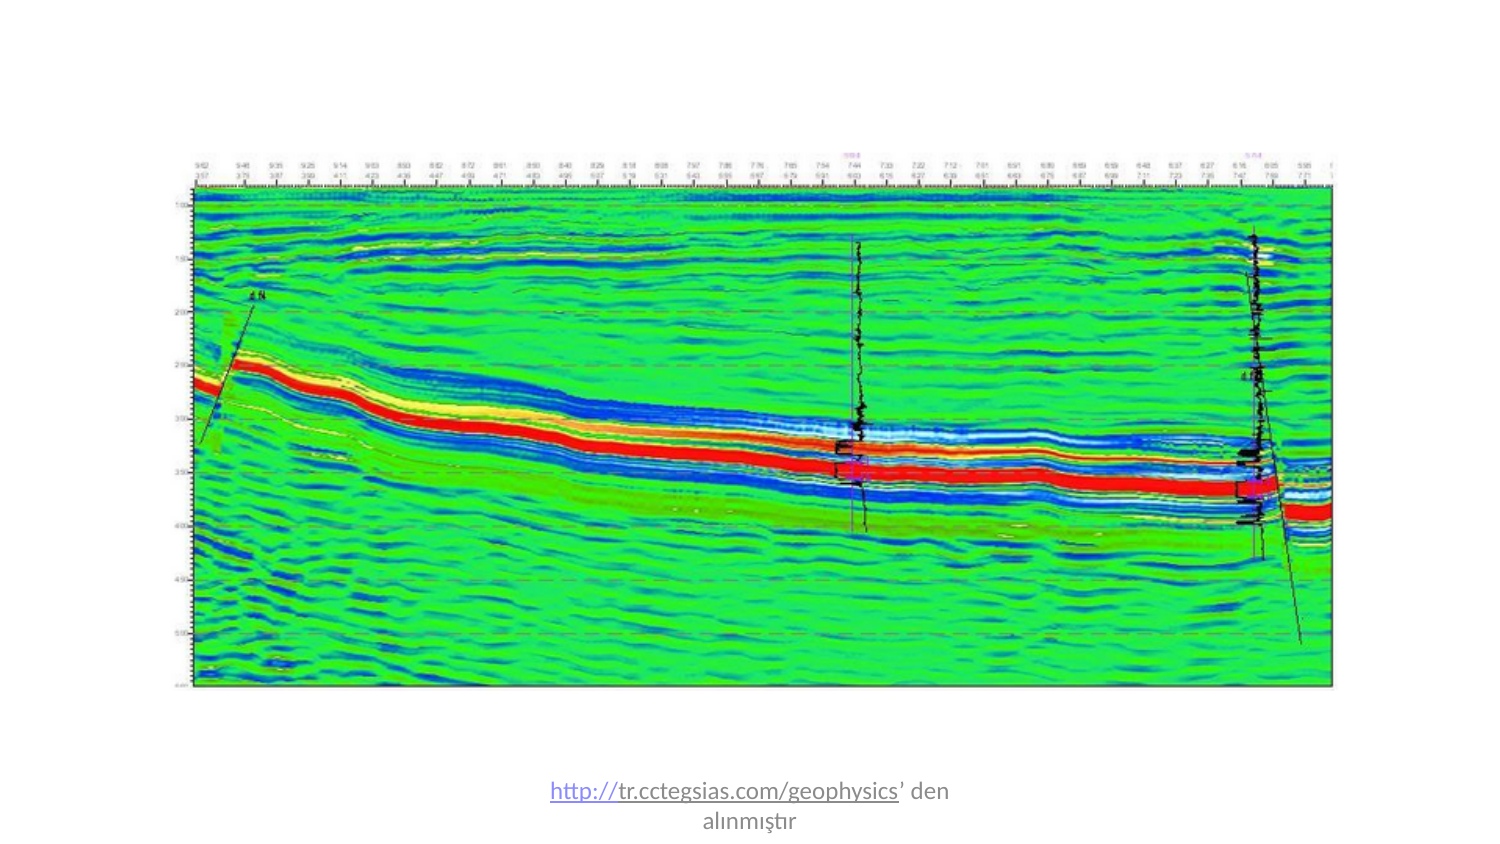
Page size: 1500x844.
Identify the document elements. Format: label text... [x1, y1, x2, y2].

picture [151, 138, 1349, 705]
footer http://tr.cctegsias.com/geophysics’ den alınmıştır [512, 782, 988, 827]
